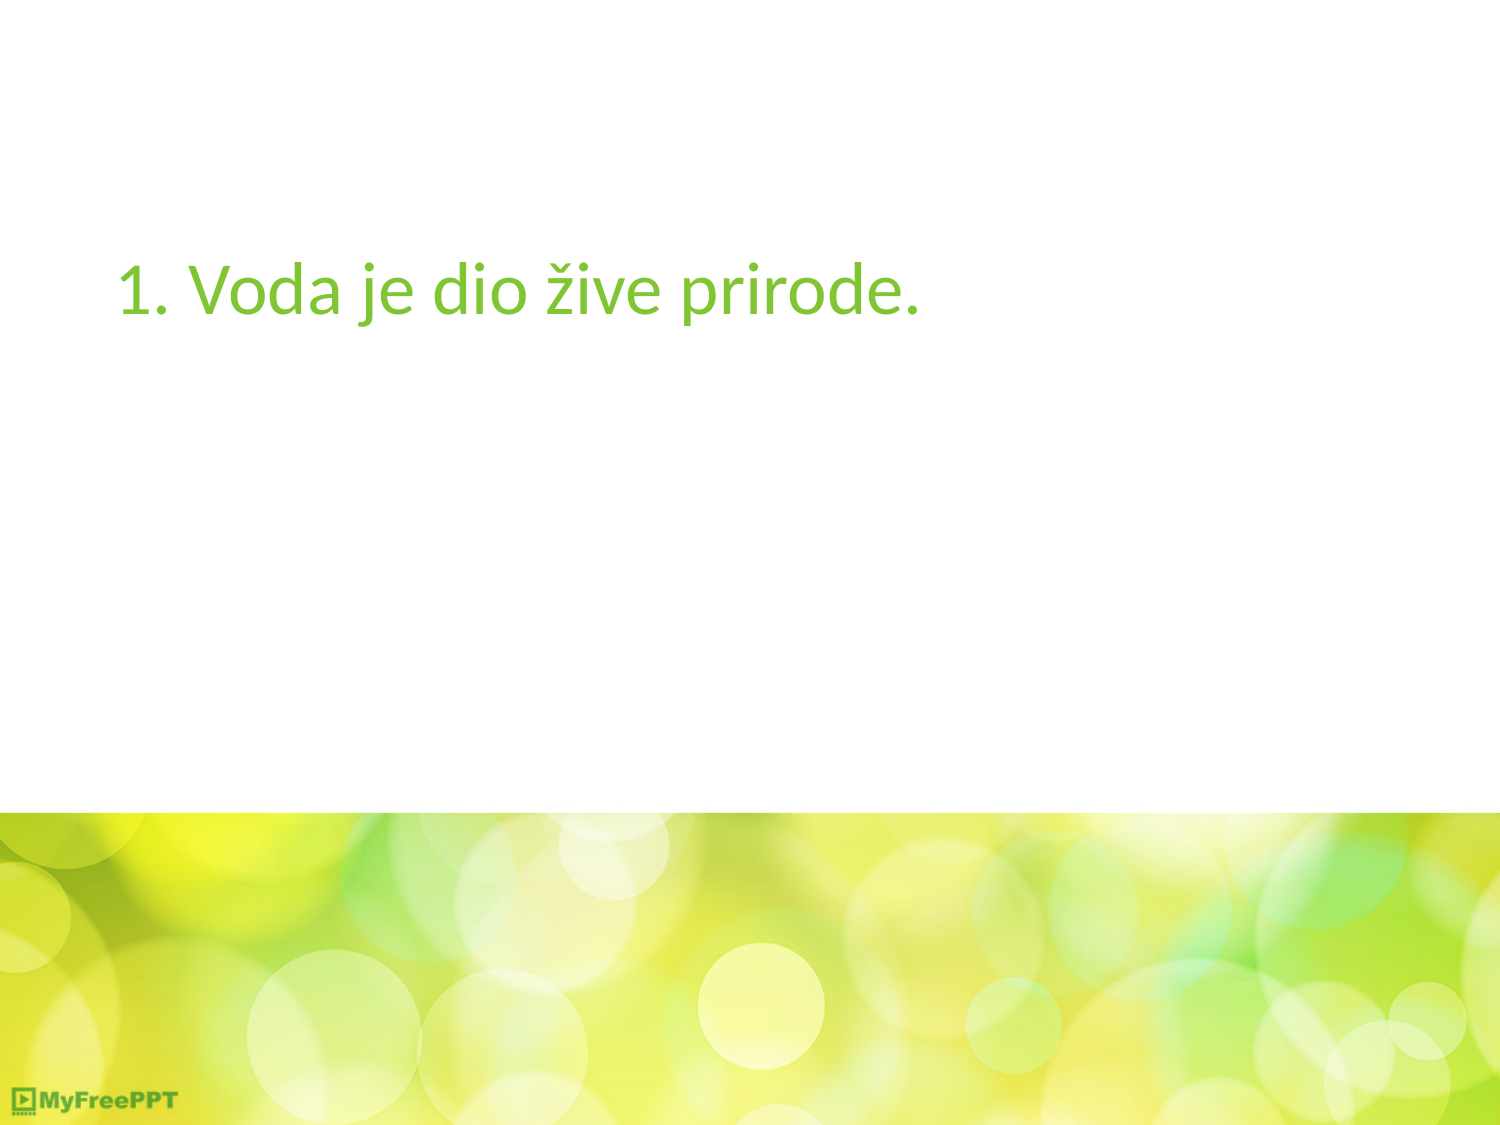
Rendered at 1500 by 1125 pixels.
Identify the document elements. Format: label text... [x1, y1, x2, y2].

picture [0, 0, 1500, 1125]
text_box 1. Voda je dio žive prirode. [100, 232, 1451, 338]
